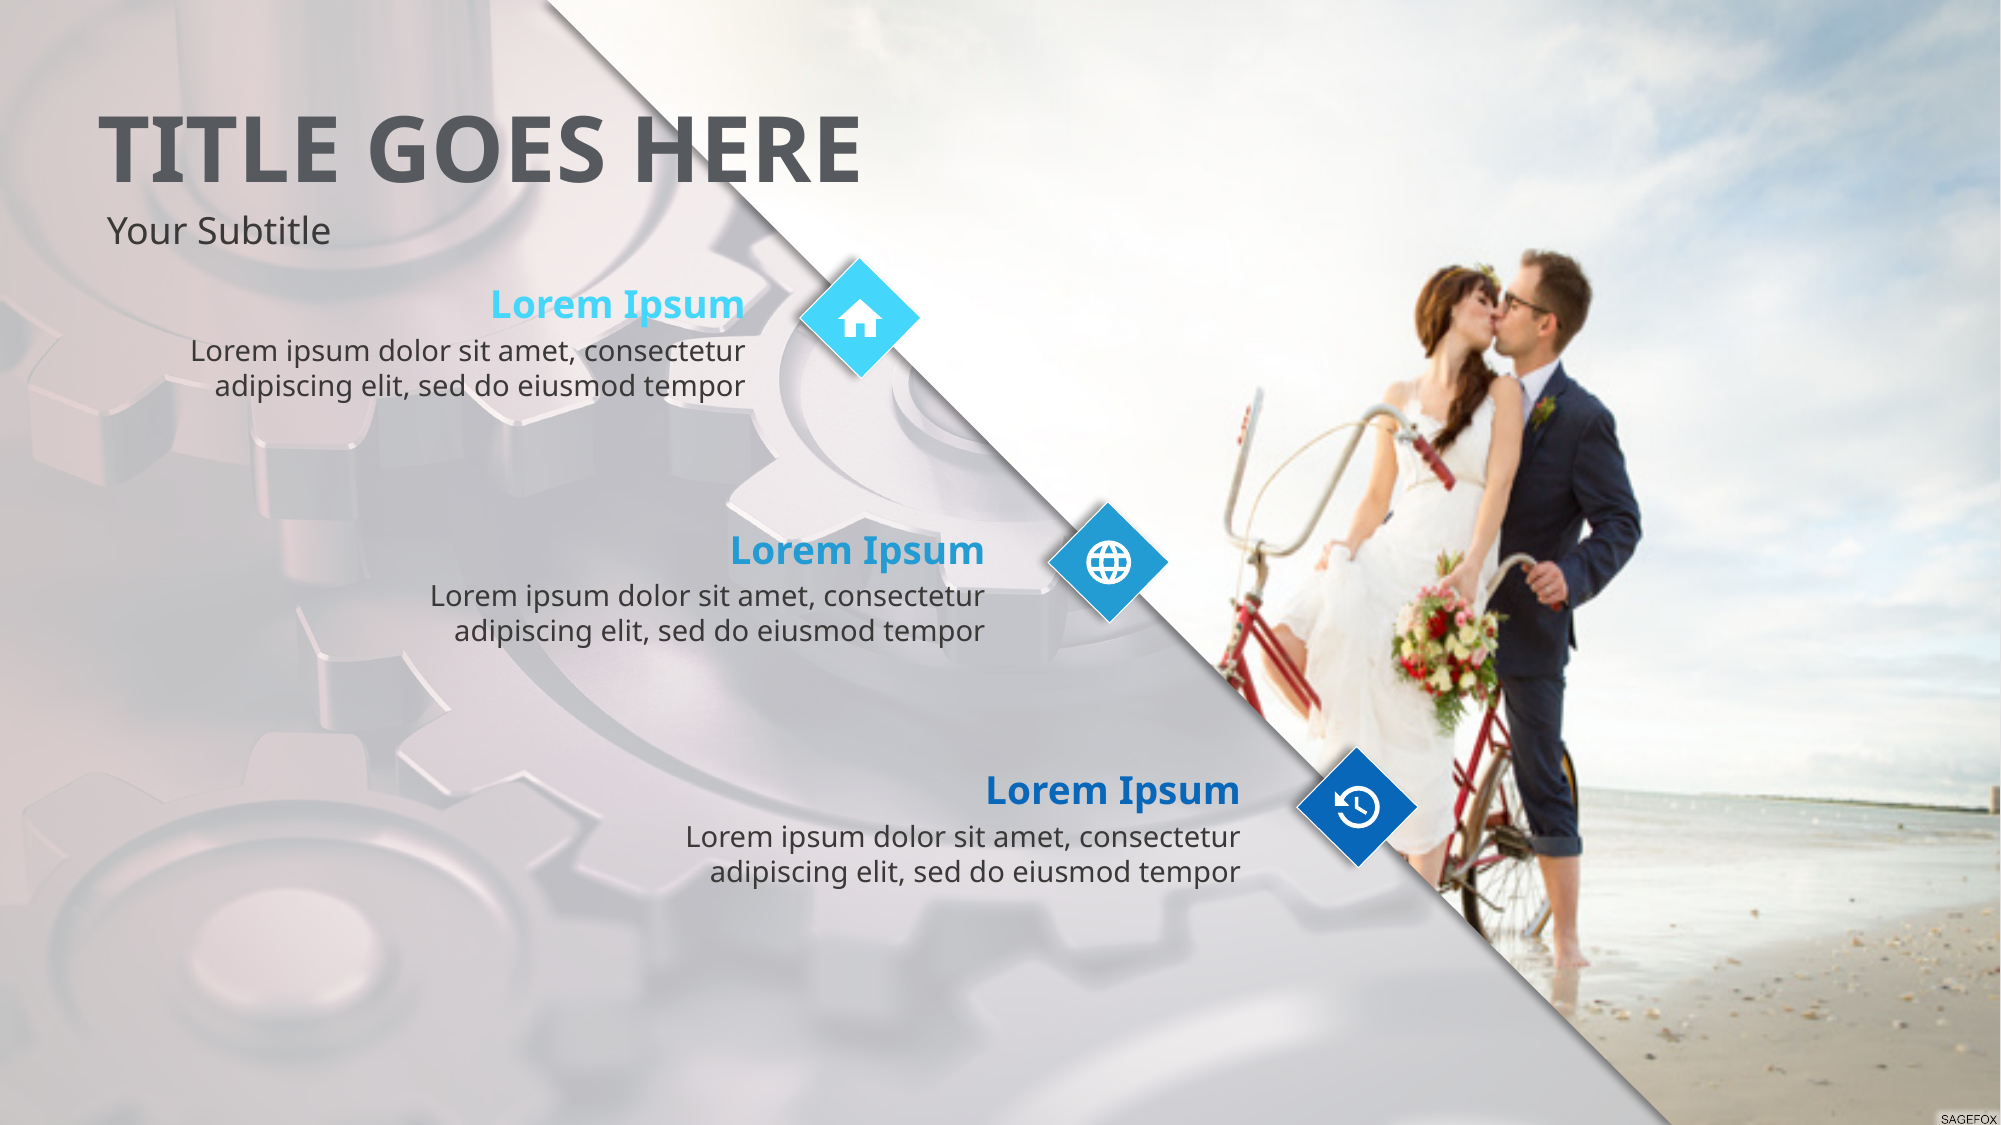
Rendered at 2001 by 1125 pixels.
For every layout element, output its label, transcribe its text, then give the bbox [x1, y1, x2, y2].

text_box [837, 298, 883, 337]
text_box Lorem Ipsum Lorem ipsum dolor sit amet, consectetur adipiscing elit, sed do eiusmod tempor [140, 274, 756, 407]
text_box [545, 0, 2000, 1125]
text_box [82, 83, 987, 260]
text_box [1086, 540, 1132, 585]
picture [1938, 1114, 1999, 1125]
text_box [1295, 745, 1420, 870]
text_box [798, 260, 923, 380]
text_box [1334, 785, 1380, 829]
text_box Lorem Ipsum Lorem ipsum dolor sit amet, consectetur adipiscing elit, sed do eiusmod tempor [379, 520, 996, 653]
text_box Lorem Ipsum Lorem ipsum dolor sit amet, consectetur adipiscing elit, sed do eiusmod tempor [635, 761, 1252, 894]
text_box [1046, 500, 1171, 625]
